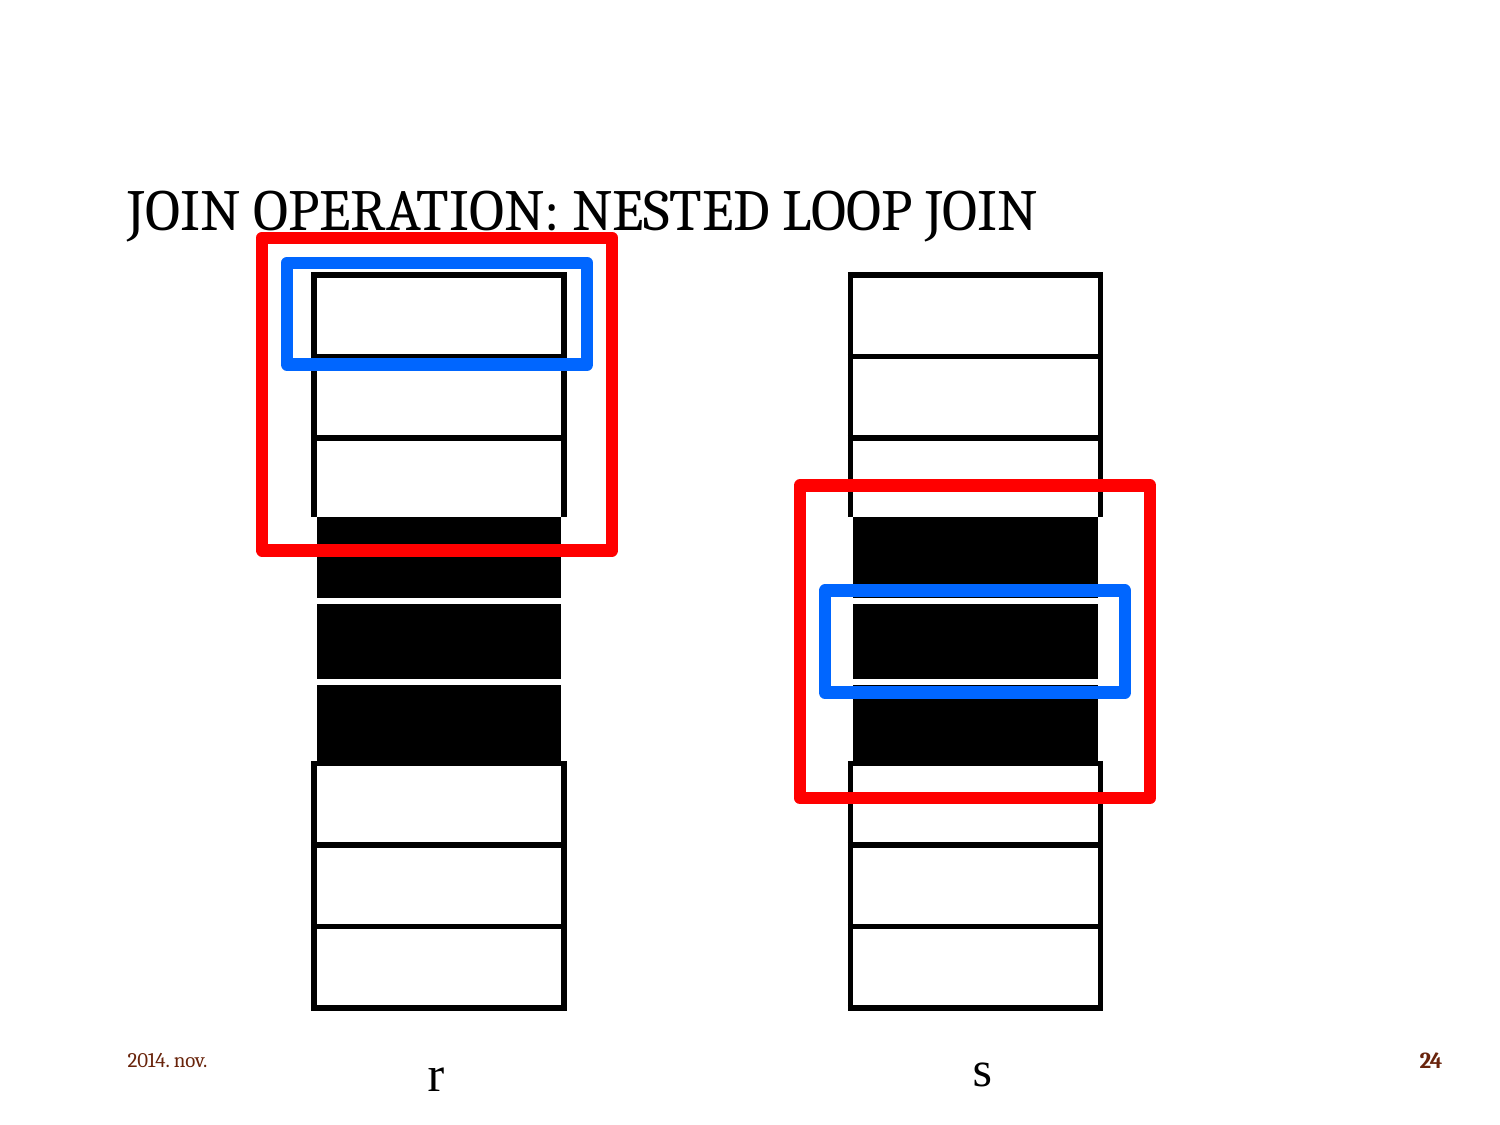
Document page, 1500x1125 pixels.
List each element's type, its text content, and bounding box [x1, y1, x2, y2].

table_header [853, 278, 1098, 354]
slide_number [112, 1028, 516, 1089]
table_cell [317, 766, 561, 842]
text_box [261, 237, 613, 551]
text_box [799, 484, 1151, 799]
slide_number 24 [1391, 1028, 1471, 1089]
table_cell [317, 929, 561, 1005]
title Join operation: Nested loop join [112, 79, 1388, 344]
text_box [286, 262, 588, 366]
table_cell [853, 359, 1098, 435]
table_cell [853, 929, 1098, 1005]
table_cell [317, 685, 561, 761]
table_cell [317, 604, 561, 679]
table_cell [853, 848, 1098, 924]
text_box s [957, 1029, 1008, 1104]
table_cell [853, 799, 1098, 842]
table_cell [853, 441, 1098, 484]
table_cell [317, 848, 561, 924]
table_cell [317, 551, 561, 598]
text_box r [412, 1033, 460, 1109]
text_box [824, 590, 1126, 694]
